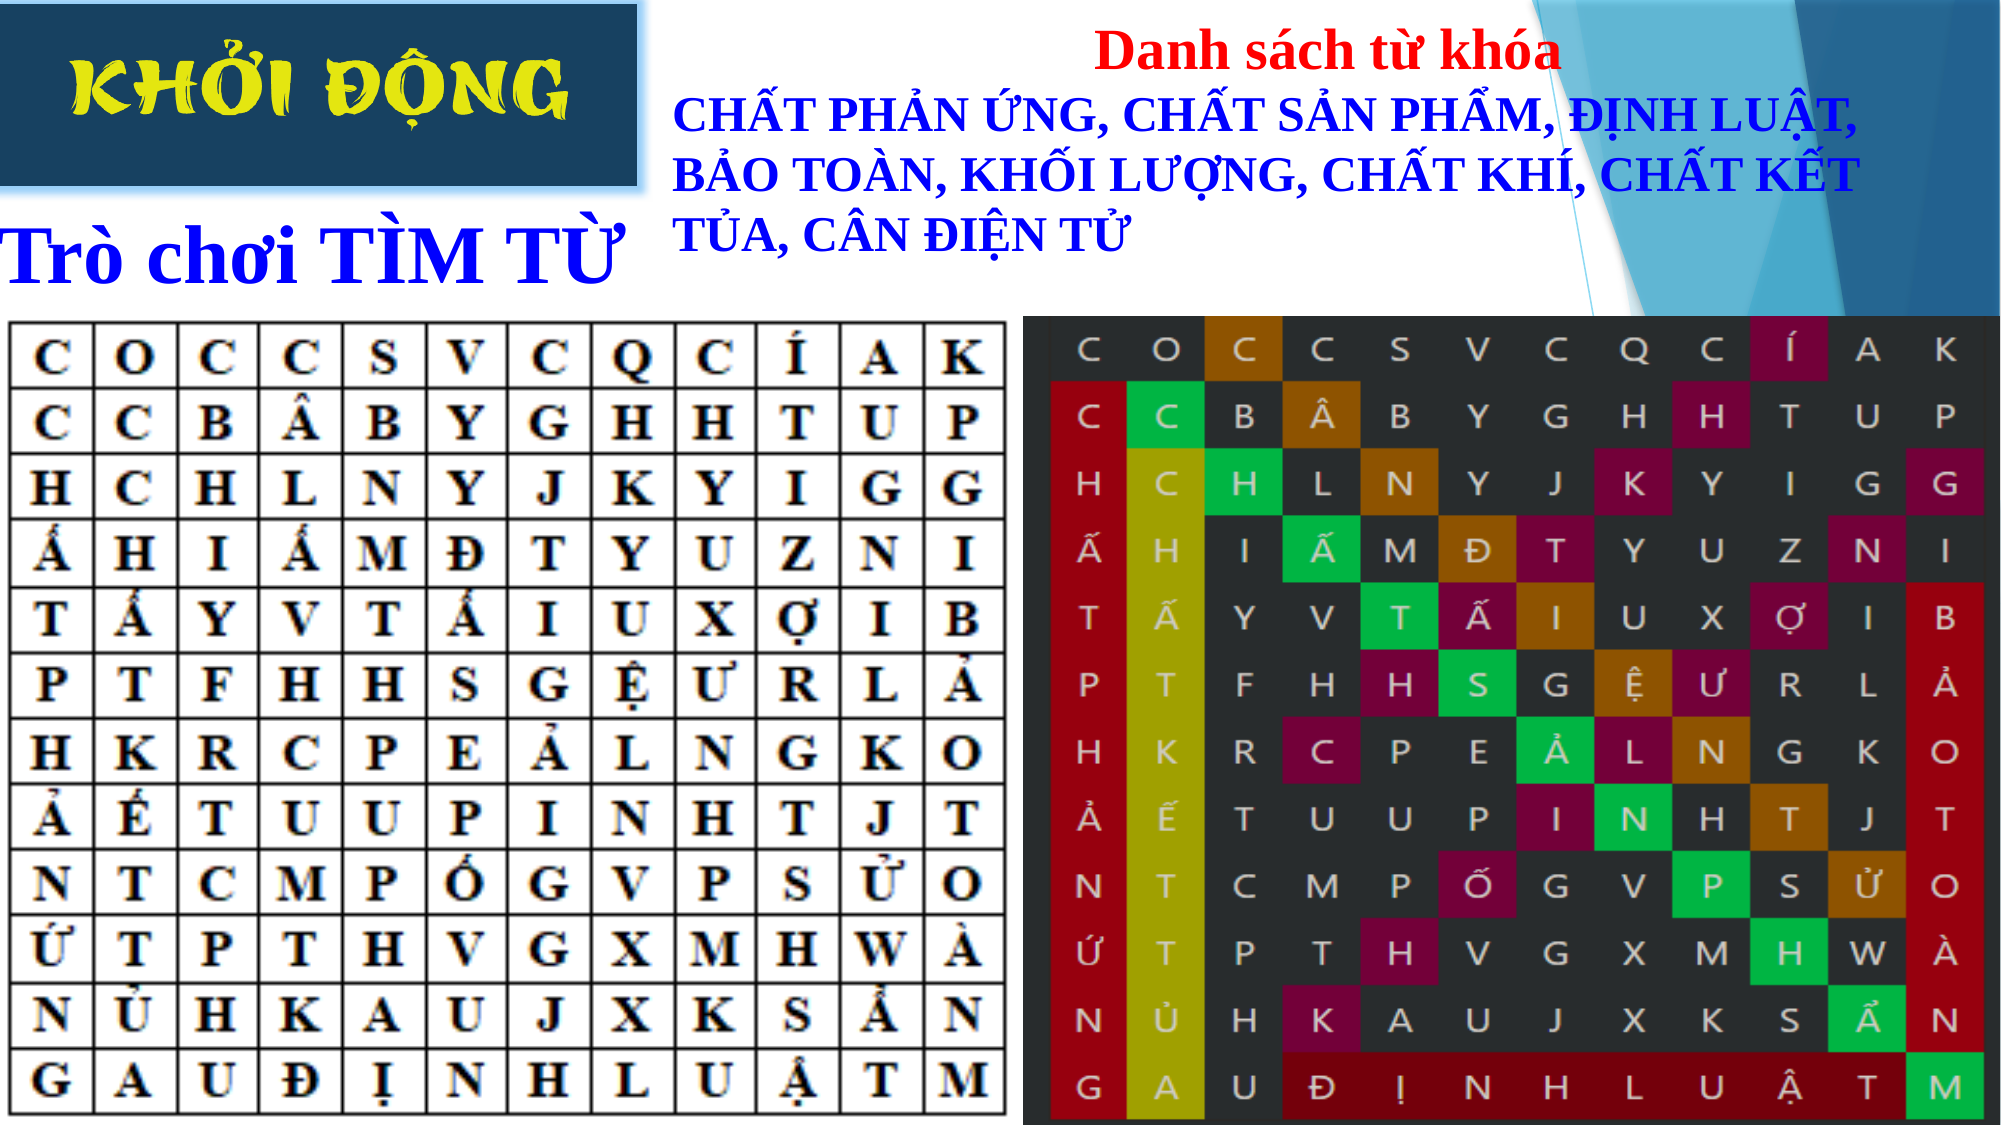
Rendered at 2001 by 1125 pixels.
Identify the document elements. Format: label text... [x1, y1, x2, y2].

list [0, 316, 1024, 1125]
picture [0, 3, 638, 187]
text_box Trò chơi TÌM TỪ [0, 193, 717, 308]
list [1024, 316, 2000, 1125]
text_box Danh sách từ khóa CHẤT PHẢN ỨNG, CHẤT SẢN PHẨM, ĐỊNH LUẬT, BẢO TOÀN, KHỐI LƯỢNG, CHẤT KHÍ, CHẤT KẾT TỦA, CÂN ĐIỆN TỬ [657, 4, 2000, 295]
